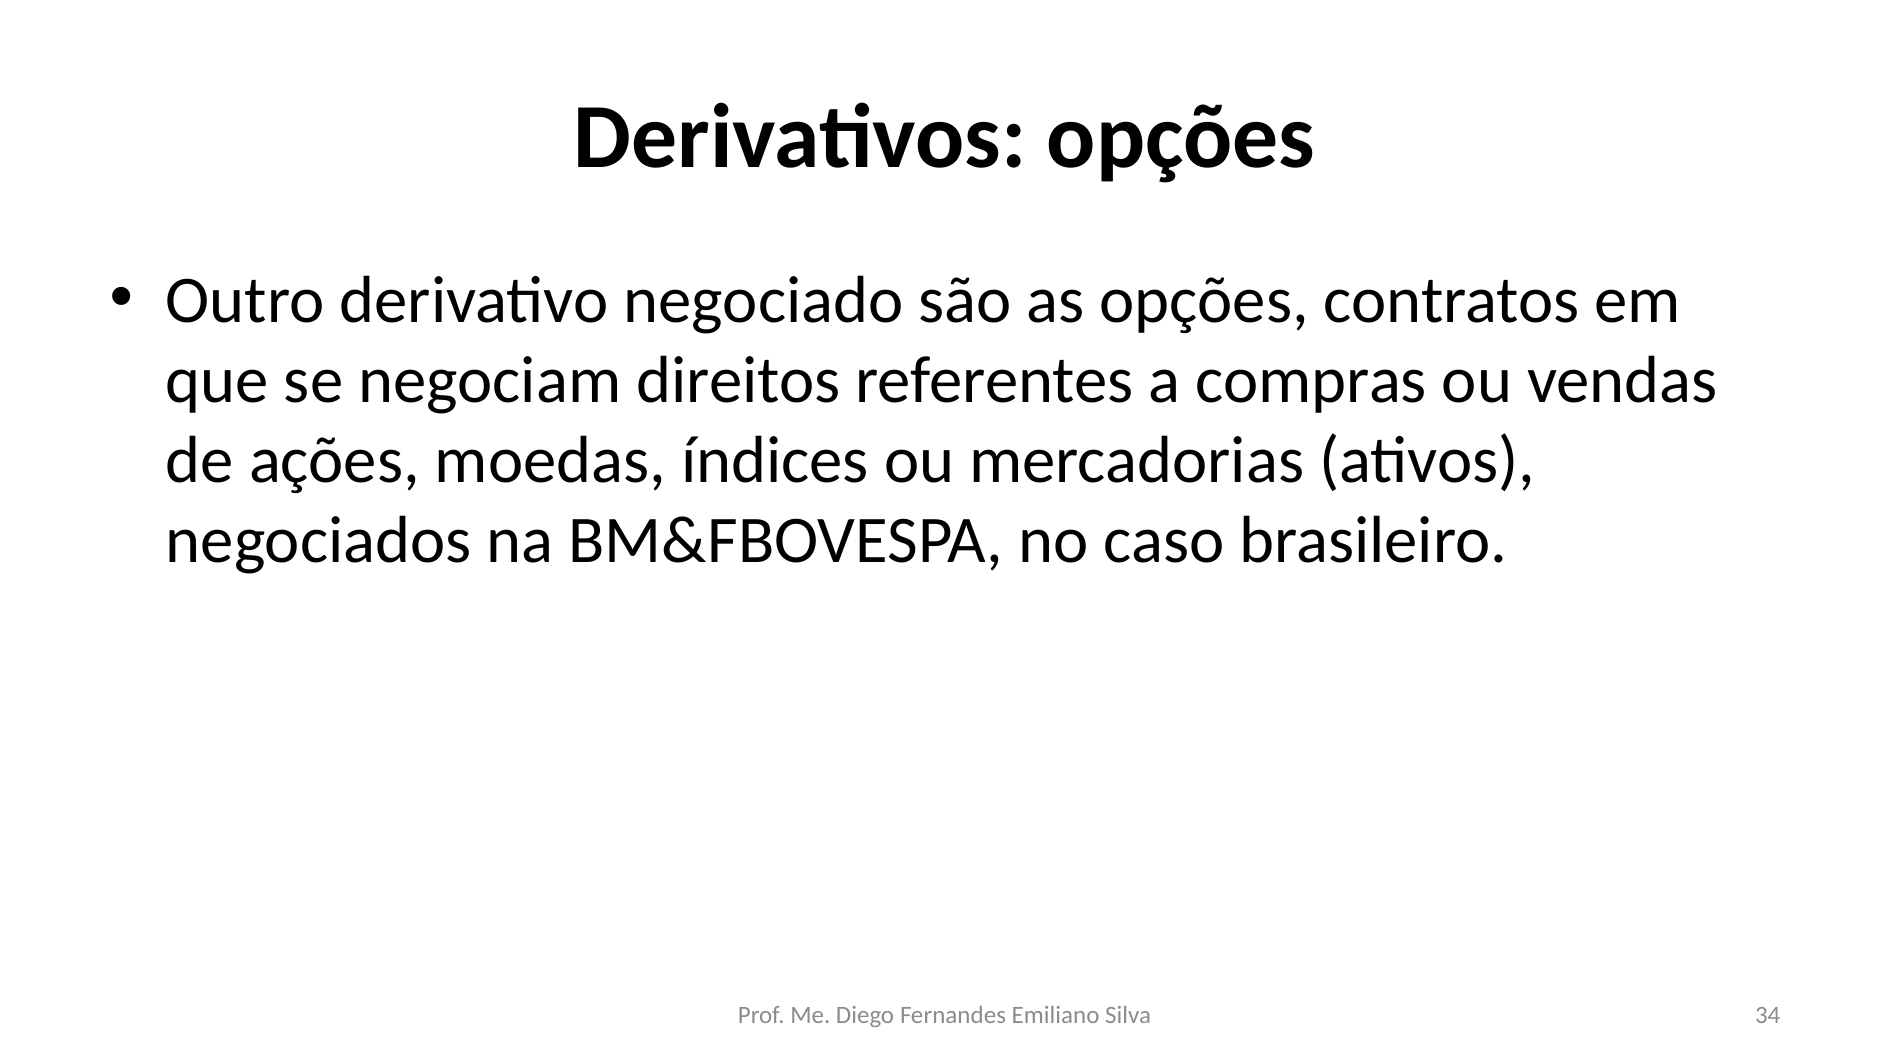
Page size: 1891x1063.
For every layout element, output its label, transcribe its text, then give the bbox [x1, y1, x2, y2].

footer Prof. Me. Diego Fernandes Emiliano Silva [645, 985, 1245, 1042]
slide_number 34 [1354, 985, 1796, 1042]
title Derivativos: opções [94, 42, 1796, 220]
list Outro derivativo negociado são as opções, contratos em que se negociam direitos referentes a compras ou vendas de ações, moedas, índices ou mercadorias (ativos), negociados na BM&FBOVESPA, no caso brasileiro. [94, 248, 1796, 950]
